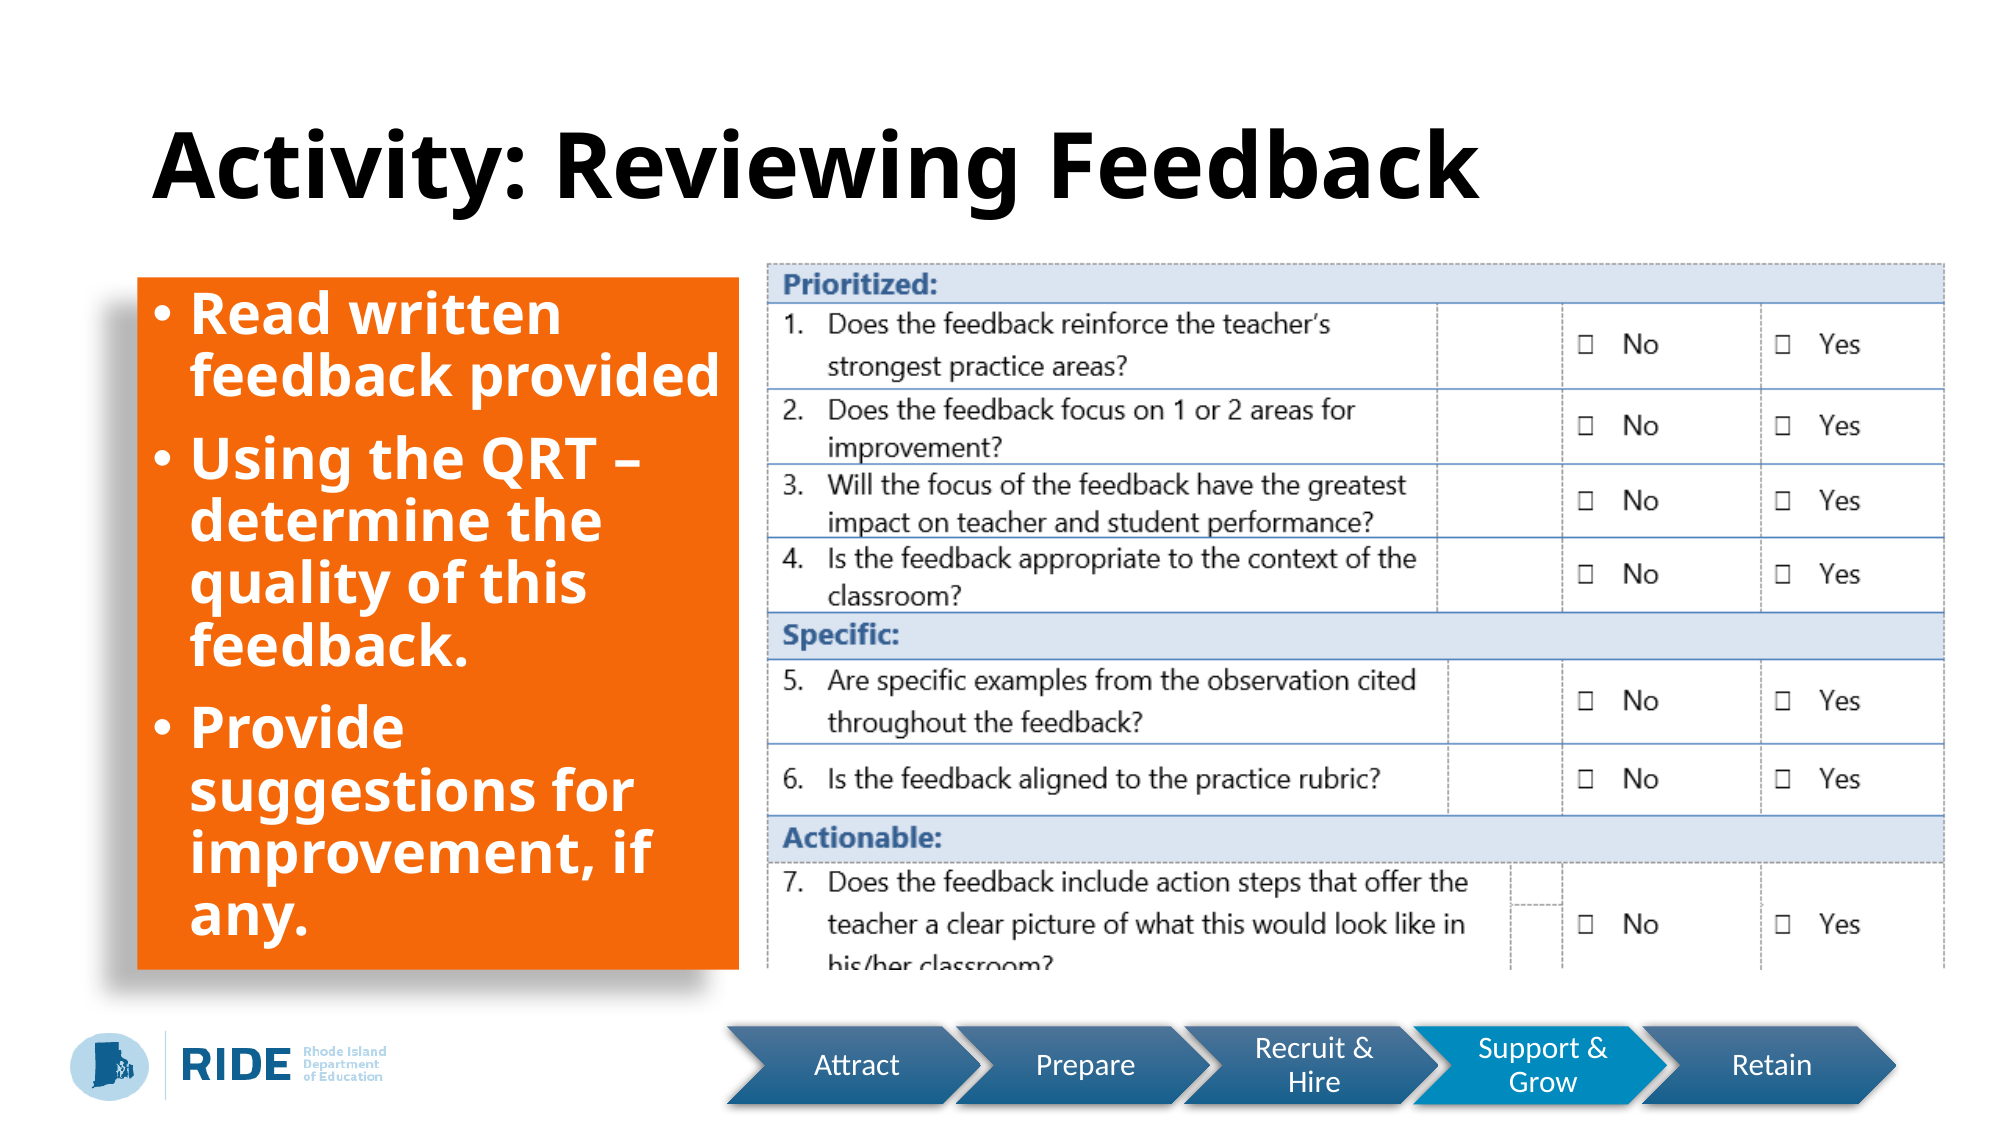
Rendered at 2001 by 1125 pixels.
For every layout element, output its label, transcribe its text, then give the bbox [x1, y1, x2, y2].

list Read written feedback provided Using the QRT – determine the quality of this feedback. Provide suggestions for improvement, if any. [136, 276, 741, 971]
picture [61, 1026, 431, 1105]
picture [739, 240, 1967, 970]
title Activity: Reviewing Feedback [137, 59, 1863, 276]
